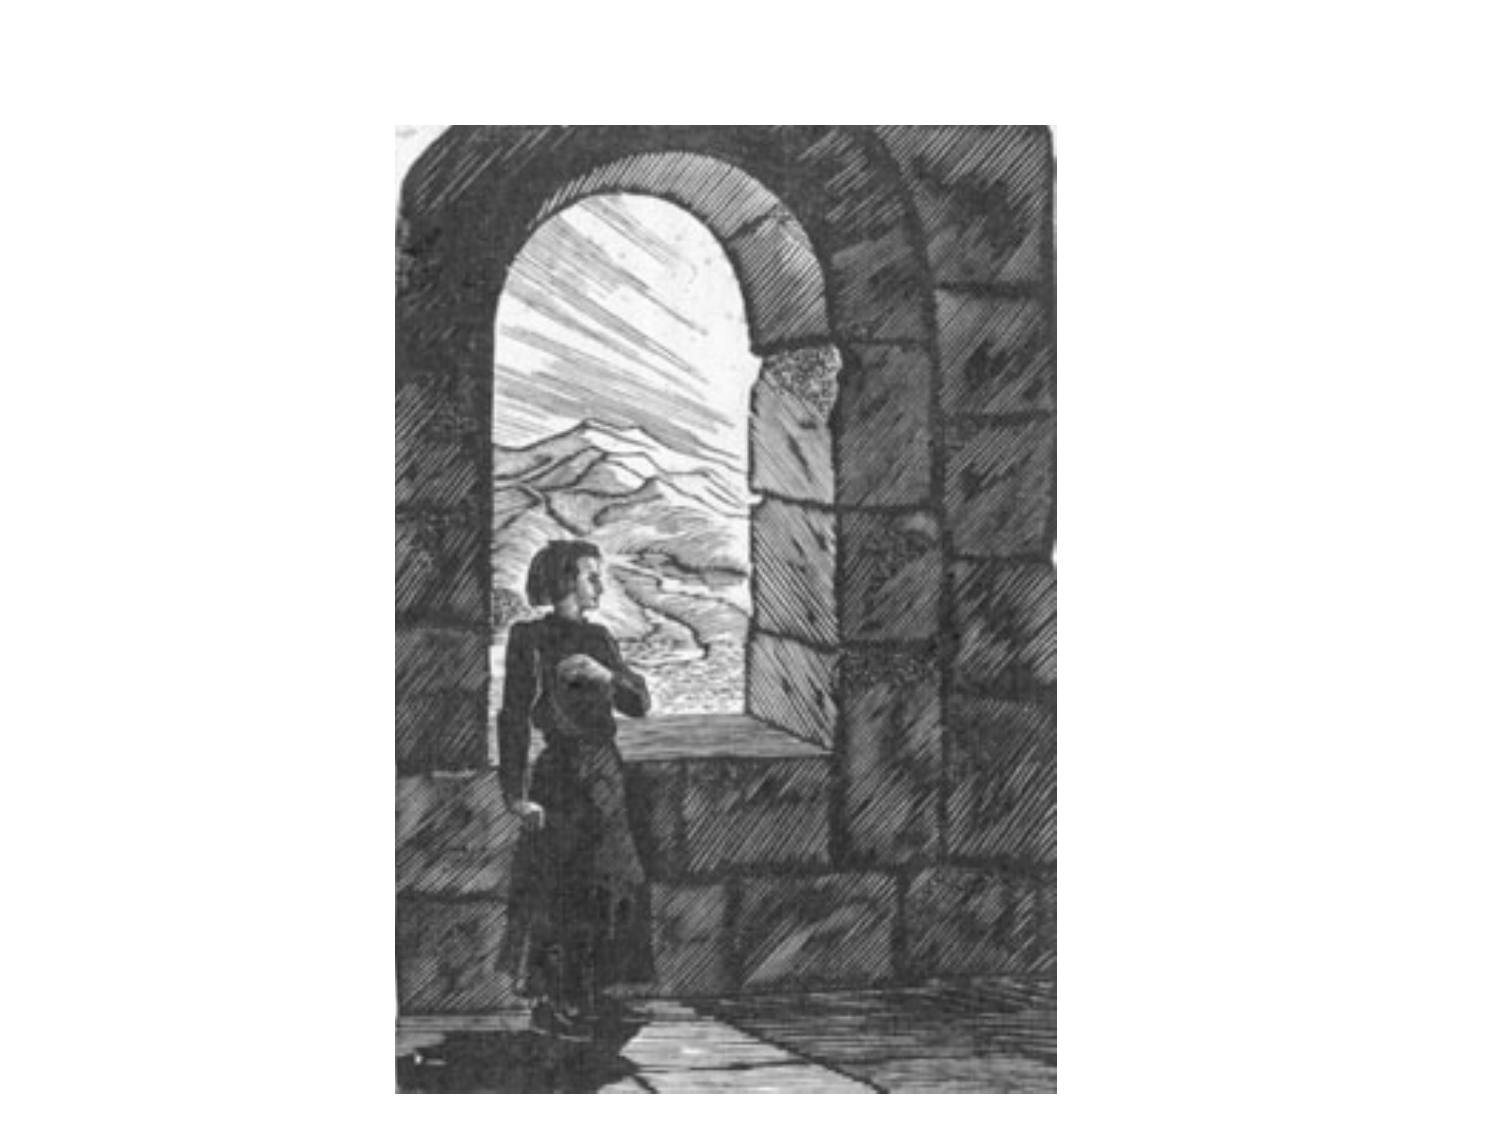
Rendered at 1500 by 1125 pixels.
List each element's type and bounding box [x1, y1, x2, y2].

picture [395, 125, 1057, 1095]
